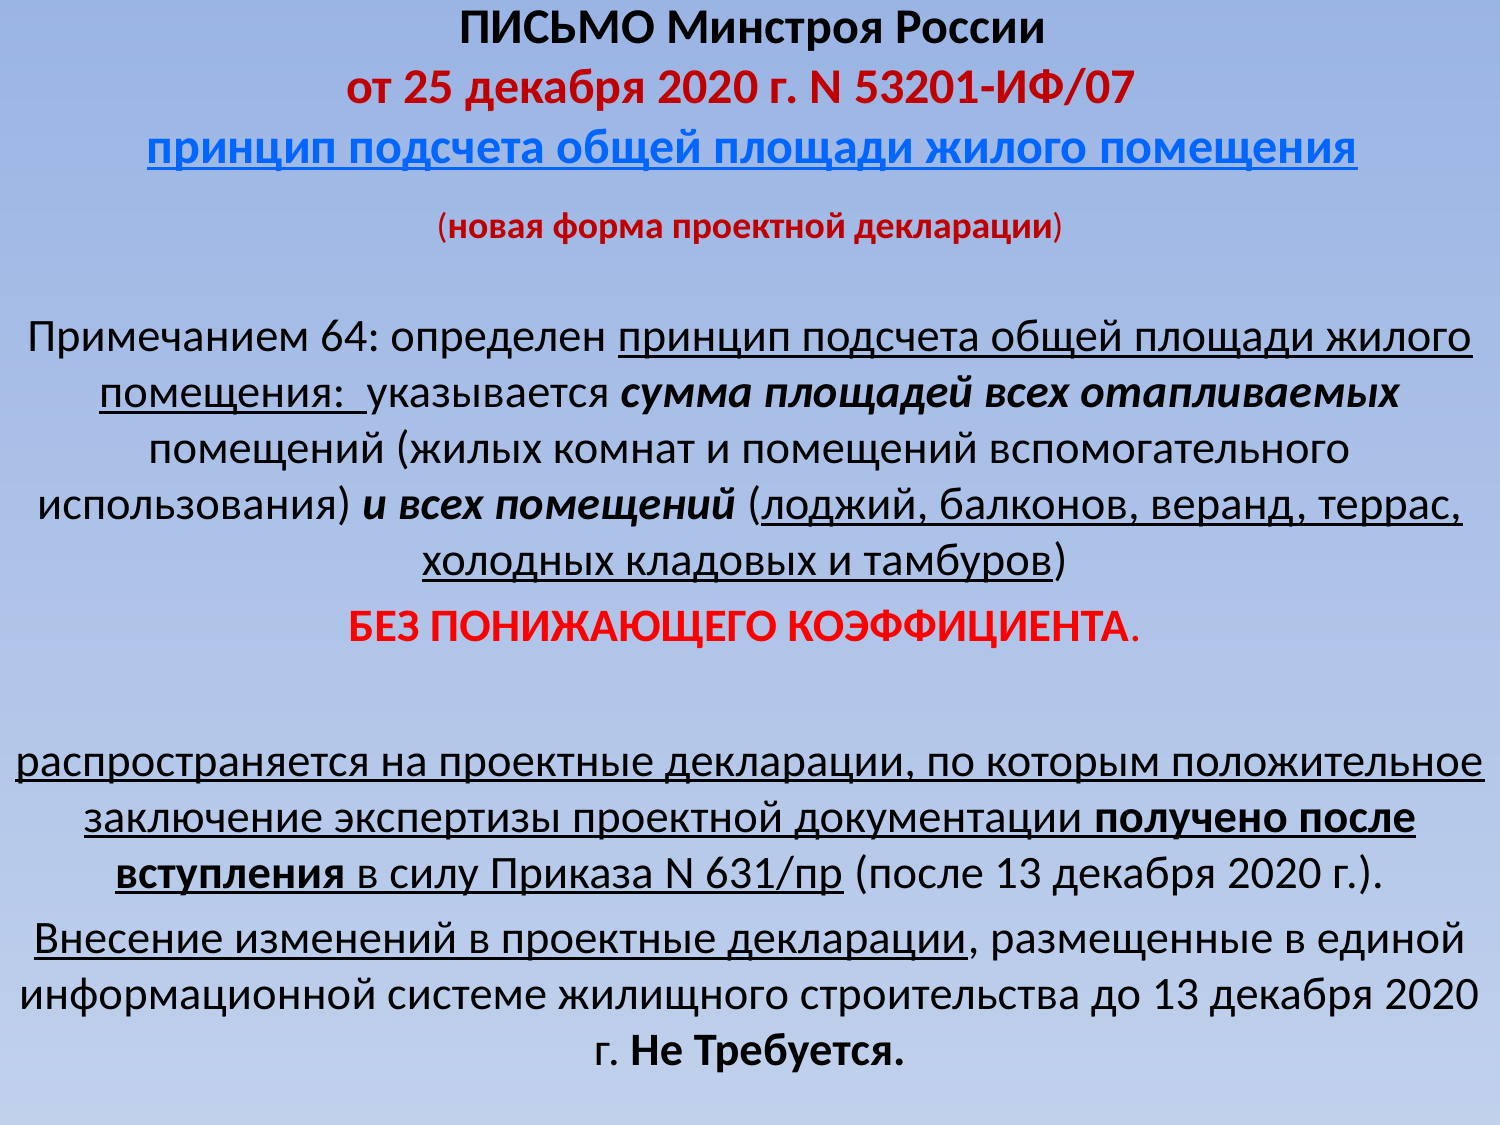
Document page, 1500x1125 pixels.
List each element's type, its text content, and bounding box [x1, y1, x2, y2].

list (новая форма проектной декларации) Примечанием 64: определен принцип подсчета общей площади жилого помещения: указывается сумма площадей всех отапливаемых помещений (жилых комнат и помещений вспомогательного использования) и всех помещений (лоджий, балконов, веранд, террас, холодных кладовых и тамбуров) БЕЗ ПОНИЖАЮЩЕГО КОЭФФИЦИЕНТА. распространяется на проектные декларации, по которым положительное заключение экспертизы проектной документации получено после вступления в силу Приказа N 631/пр (после 13 декабря 2020 г.). Внесение изменений в проектные декларации, размещенные в единой информационной системе жилищного строительства до 13 декабря 2020 г. Не Требуется. [0, 172, 1500, 1125]
title ПИСЬМО Минстроя России от 25 декабря 2020 г. N 53201-ИФ/07 принцип подсчета общей площади жилого помещения [0, 0, 1500, 172]
